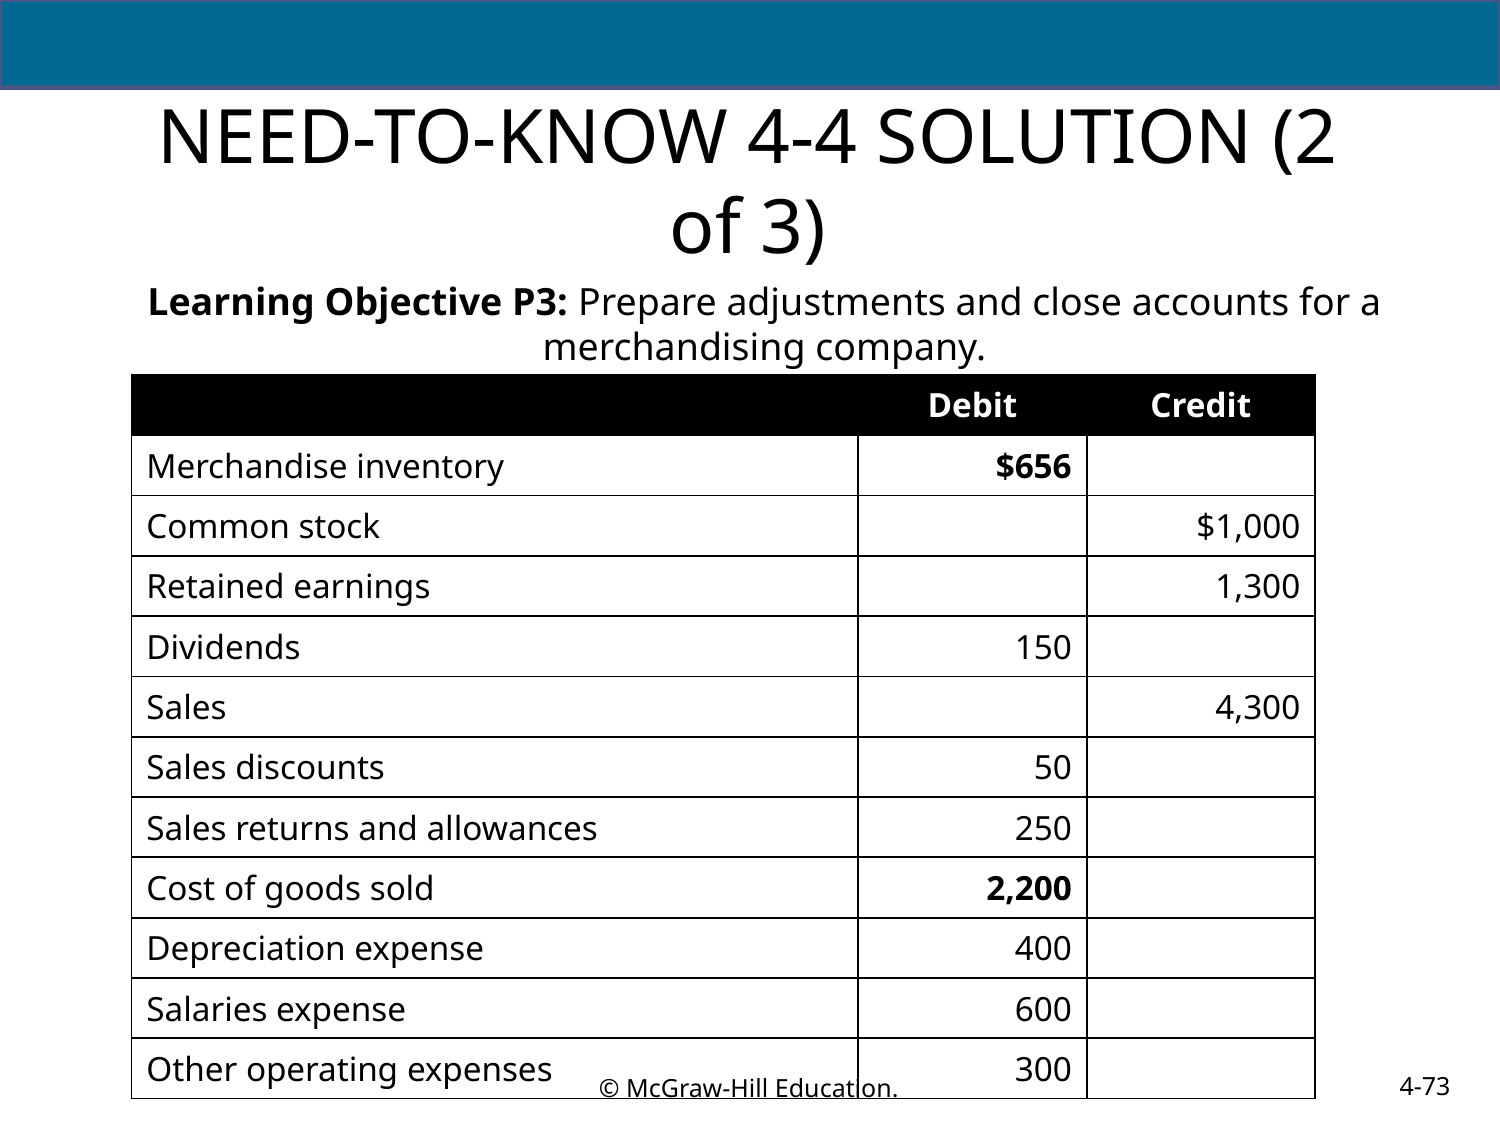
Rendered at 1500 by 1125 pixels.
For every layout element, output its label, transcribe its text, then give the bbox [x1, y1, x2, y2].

table_cell [1088, 979, 1314, 1037]
table_cell Depreciation expense [132, 919, 857, 977]
table_cell Dividends [132, 617, 857, 676]
table_cell 600 [859, 979, 1086, 1037]
table_cell [1088, 798, 1314, 856]
table_cell [1088, 858, 1314, 917]
table_cell [859, 496, 1086, 555]
table_cell Common stock [132, 496, 857, 555]
table_cell Retained earnings [132, 557, 857, 615]
table_cell Sales discounts [132, 738, 857, 796]
list Learning Objective P3: Prepare adjustments and close accounts for a merchandising company. [34, 269, 1495, 362]
table_cell [1088, 1039, 1314, 1098]
table_cell [1088, 436, 1314, 495]
table_cell Other operating expenses [132, 1039, 857, 1098]
table_header [132, 376, 857, 434]
table_cell [1088, 738, 1314, 796]
title NEED-TO-KNOW 4-4 SOLUTION (2 of 3) [131, 86, 1366, 269]
table_cell Sales [132, 677, 857, 736]
table_cell 300 [859, 1039, 1086, 1098]
table_cell 50 [859, 738, 1086, 796]
table_cell $656 [859, 436, 1086, 495]
table_cell $1,000 [1088, 496, 1314, 555]
table_cell [1088, 617, 1314, 676]
table_cell Cost of goods sold [132, 858, 857, 917]
table_cell 400 [859, 919, 1086, 977]
table_cell Salaries expense [132, 979, 857, 1037]
table_cell [859, 677, 1086, 736]
table_cell [859, 557, 1086, 615]
table_cell 1,300 [1088, 557, 1314, 615]
table_header Debit [859, 376, 1086, 434]
table_cell 2,200 [859, 858, 1086, 917]
table_cell 150 [859, 617, 1086, 676]
table_cell 4,300 [1088, 677, 1314, 736]
table_cell 250 [859, 798, 1086, 856]
table_header Credit [1088, 376, 1314, 434]
table_cell [1088, 919, 1314, 977]
table_cell Sales returns and allowances [132, 798, 857, 856]
table_cell Merchandise inventory [132, 436, 857, 495]
